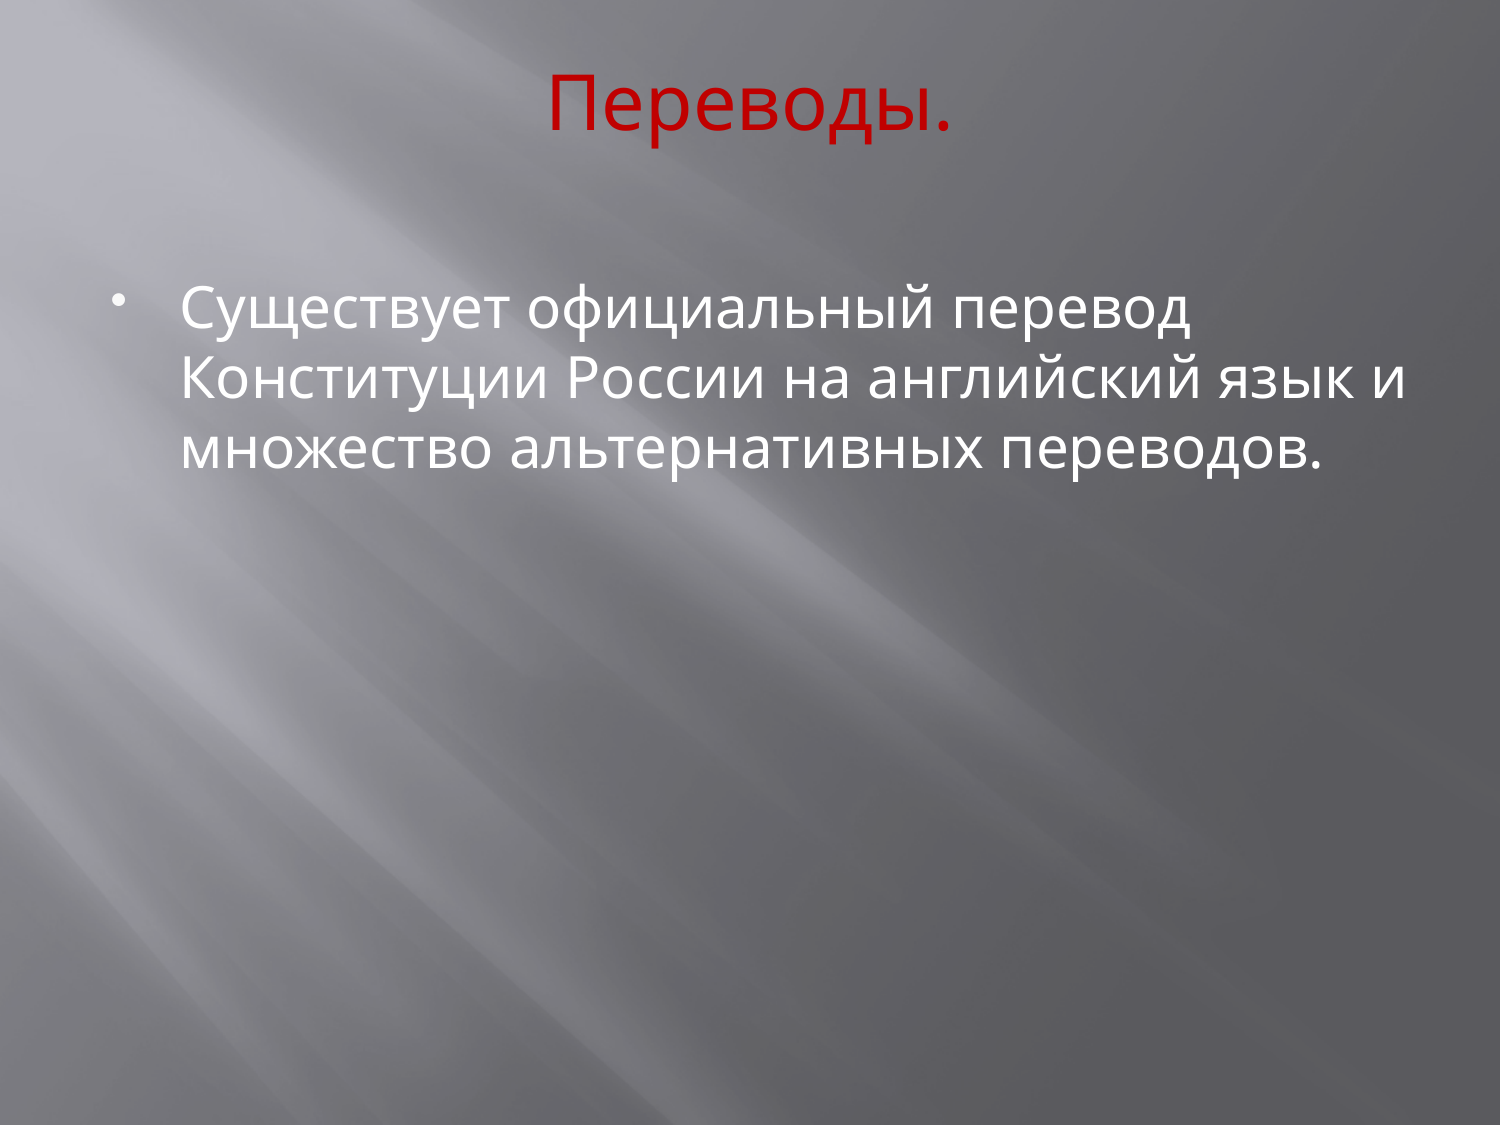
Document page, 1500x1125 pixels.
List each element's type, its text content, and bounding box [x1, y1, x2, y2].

list Существует официальный перевод Конституции России на английский язык и множество альтернативных переводов. [75, 262, 1425, 1035]
title Переводы. [75, 45, 1425, 233]
